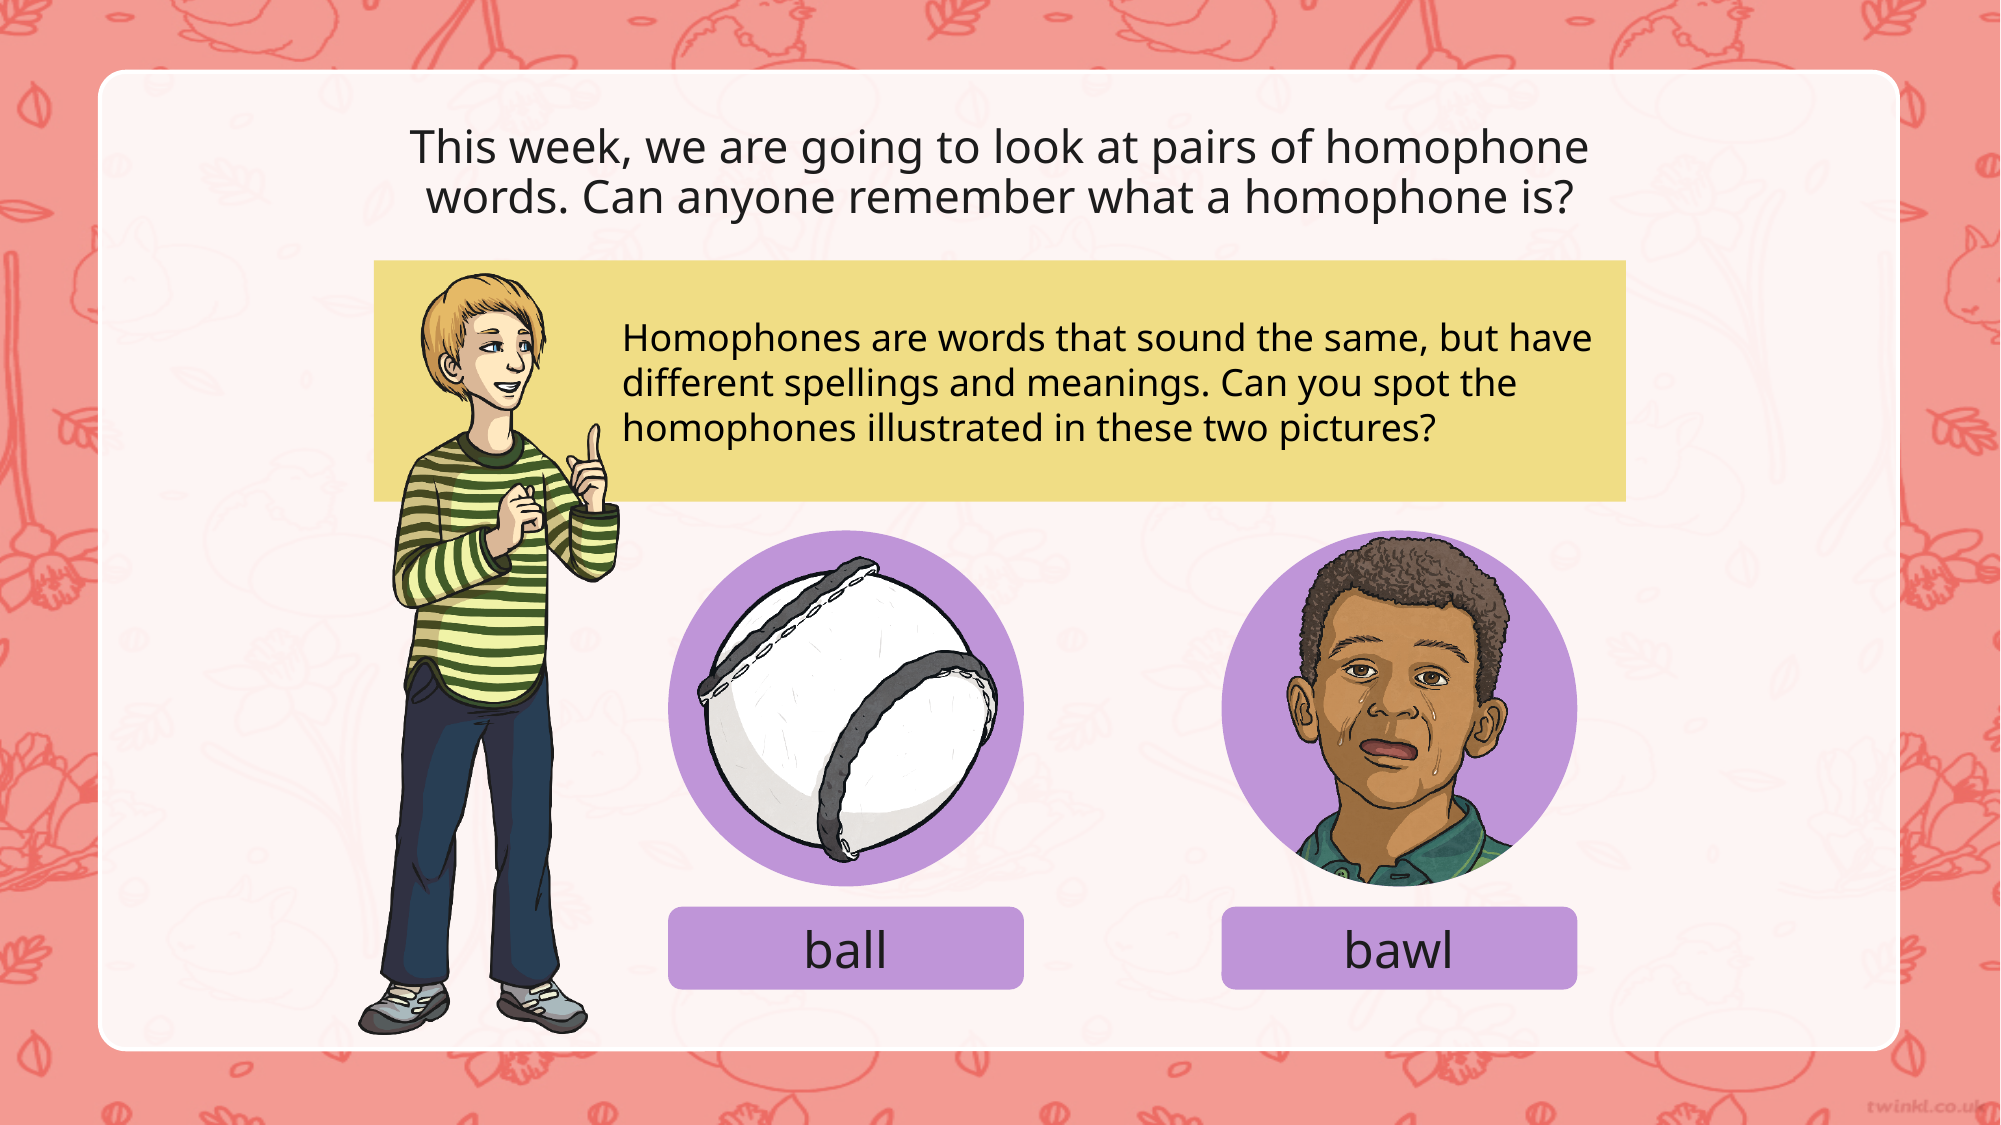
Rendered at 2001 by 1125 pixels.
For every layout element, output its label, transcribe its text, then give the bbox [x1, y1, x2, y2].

text_box [752, 529, 940, 556]
text_box This week, we are going to look at pairs of homophone words. Can anyone remember what a homophone is? [373, 117, 1626, 231]
text_box [755, 863, 937, 888]
picture [0, 0, 2001, 1125]
text_box Homophones are words that sound the same, but have different spellings and meanings. Can you spot the homophones illustrated in these two pictures? [373, 259, 1627, 503]
text_box bawl [1220, 905, 1579, 991]
text_box [667, 609, 697, 808]
text_box ball [667, 905, 1025, 991]
text_box [998, 614, 1025, 803]
text_box [1351, 529, 1448, 536]
